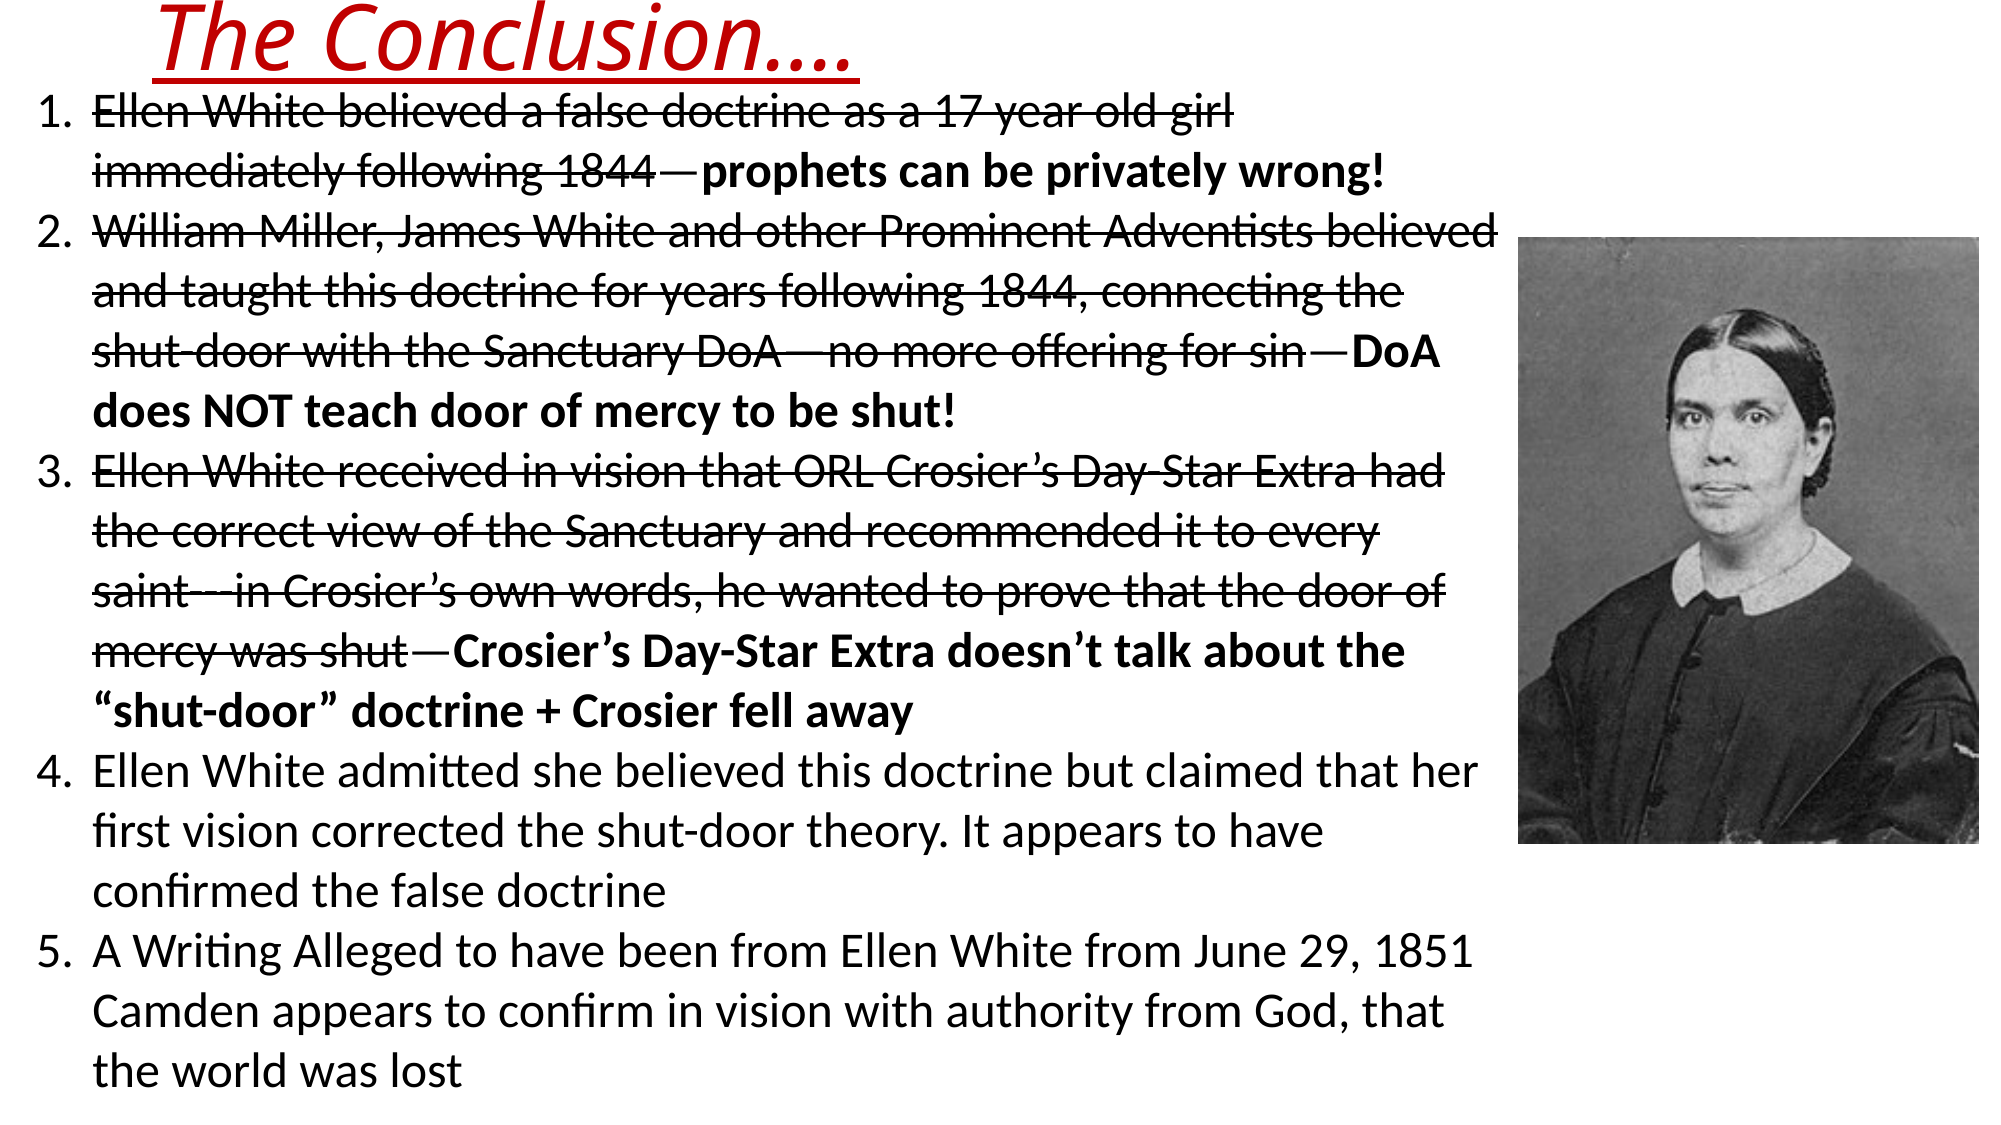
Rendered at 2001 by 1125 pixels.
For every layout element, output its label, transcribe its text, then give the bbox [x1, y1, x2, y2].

title The Conclusion…. [137, 0, 1863, 150]
text_box Ellen White believed a false doctrine as a 17 year old girl immediately following 1844—prophets can be privately wrong! William Miller, James White and other Prominent Adventists believed and taught this doctrine for years following 1844, connecting the shut-door with the Sanctuary DoA—no more offering for sin—DoA does NOT teach door of mercy to be shut! Ellen White received in vision that ORL Crosier’s Day-Star Extra had the correct view of the Sanctuary and recommended it to every saint---in Crosier’s own words, he wanted to prove that the door of mercy was shut—Crosier’s Day-Star Extra doesn’t talk about the “shut-door” doctrine + Crosier fell away Ellen White admitted she believed this doctrine but claimed that her first vision corrected the shut-door theory. It appears to have confirmed the false doctrine A Writing Alleged to have been from Ellen White from June 29, 1851 Camden appears to confirm in vision with authority from God, that the world was lost [21, 70, 1514, 1105]
picture [1518, 237, 1979, 844]
